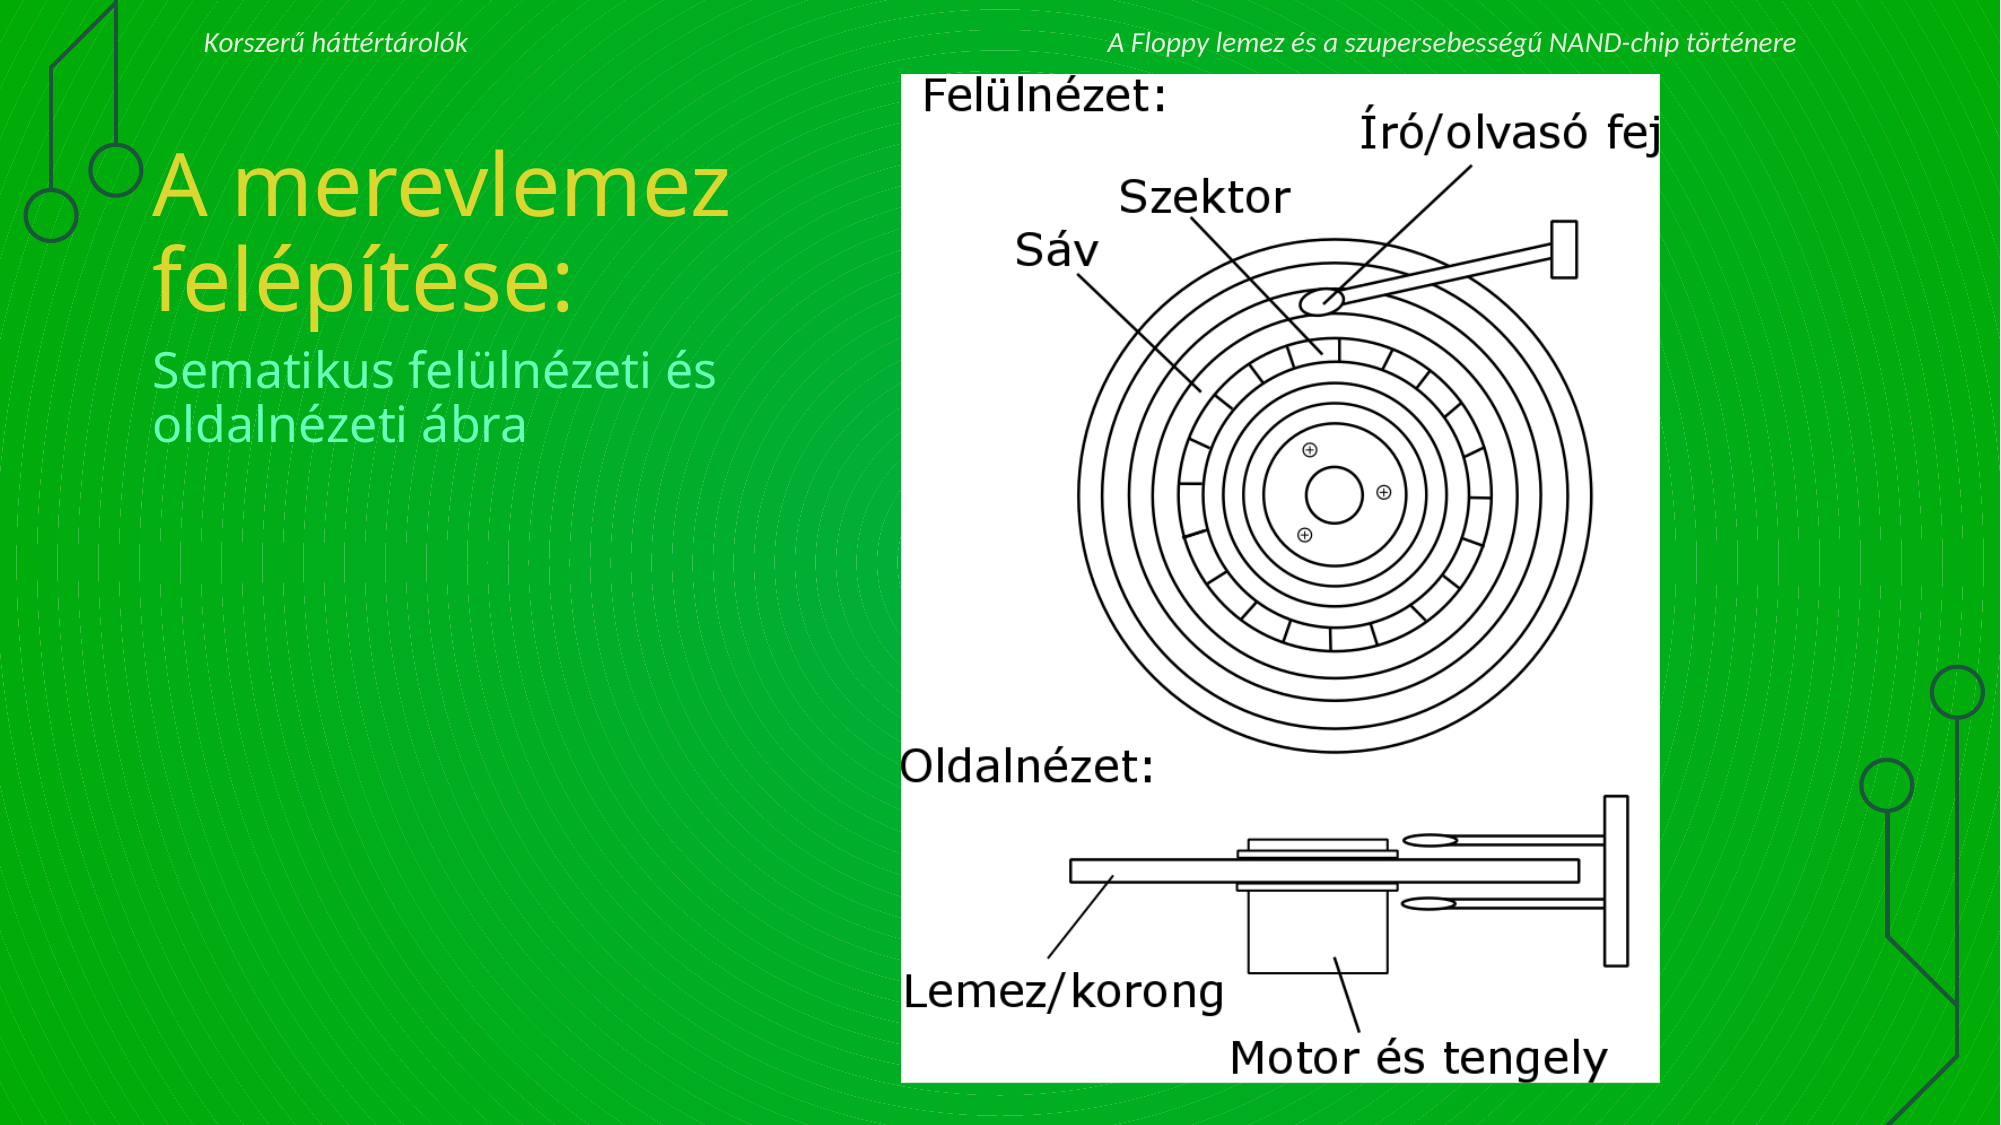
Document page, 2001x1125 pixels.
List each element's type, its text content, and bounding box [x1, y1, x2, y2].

list Sematikus felülnézeti és oldalnézeti ábra [137, 337, 783, 963]
picture [901, 74, 1660, 1084]
title A merevlemez felépítése: [137, 75, 783, 337]
